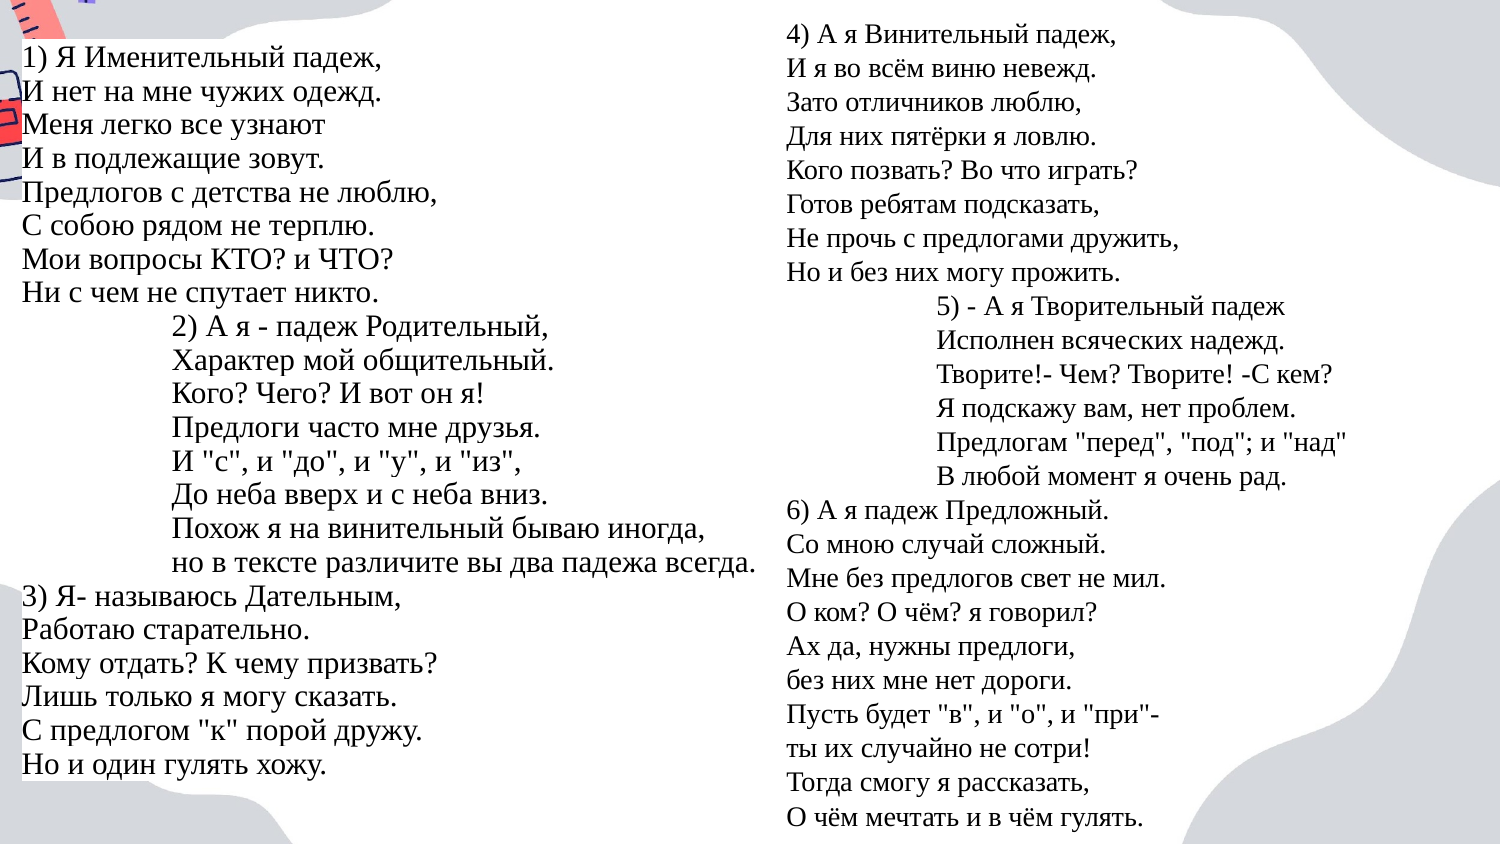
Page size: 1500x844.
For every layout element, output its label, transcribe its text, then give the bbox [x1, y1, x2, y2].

picture [0, 0, 1500, 844]
title 4) А я Винительный падеж, И я во всём виню невежд. Зато отличников люблю, Для них пятёрки я ловлю. Кого позвать? Во что играть? Готов ребятам подсказать, Не прочь с предлогами дружить, Но и без них могу прожить. 5) - А я Творительный падеж Исполнен всяческих надежд. Творите!- Чем? Творите! -С кем? Я подскажу вам, нет проблем. Предлогам "перед", "под"; и "над" В любой момент я очень рад. 6) А я падеж Предложный. Со мною случай сложный. Мне без предлогов свет не мил. О ком? О чём? я говорил? Ах да, нужны предлоги, без них мне нет дороги. Пусть будет "в", и "о", и "при"- ты их случайно не сотри! Тогда смогу я рассказать, О чём мечтать и в чём гулять. [813, 177, 1385, 690]
list 1) Я Именительный падеж, И нет на мне чужих одежд. Меня легко все узнают И в подлежащие зовут. Предлогов с детства не люблю, С собою рядом не терплю. Мои вопросы КТО? и ЧТО? Ни с чем не спутает никто. 2) А я - падеж Родительный, Характер мой общительный. Кого? Чего? И вот он я! Предлоги часто мне друзья. И "с", и "до", и "у", и "из", До неба вверх и с неба вниз. Похож я на винительный бываю иногда, но в тексте различите вы два падежа всегда. 3) Я- называюсь Дательным, Работаю старательно. Кому отдать? К чему призвать? Лишь только я могу сказать. С предлогом "к" порой дружу. Но и один гулять хожу. [10, 34, 813, 835]
